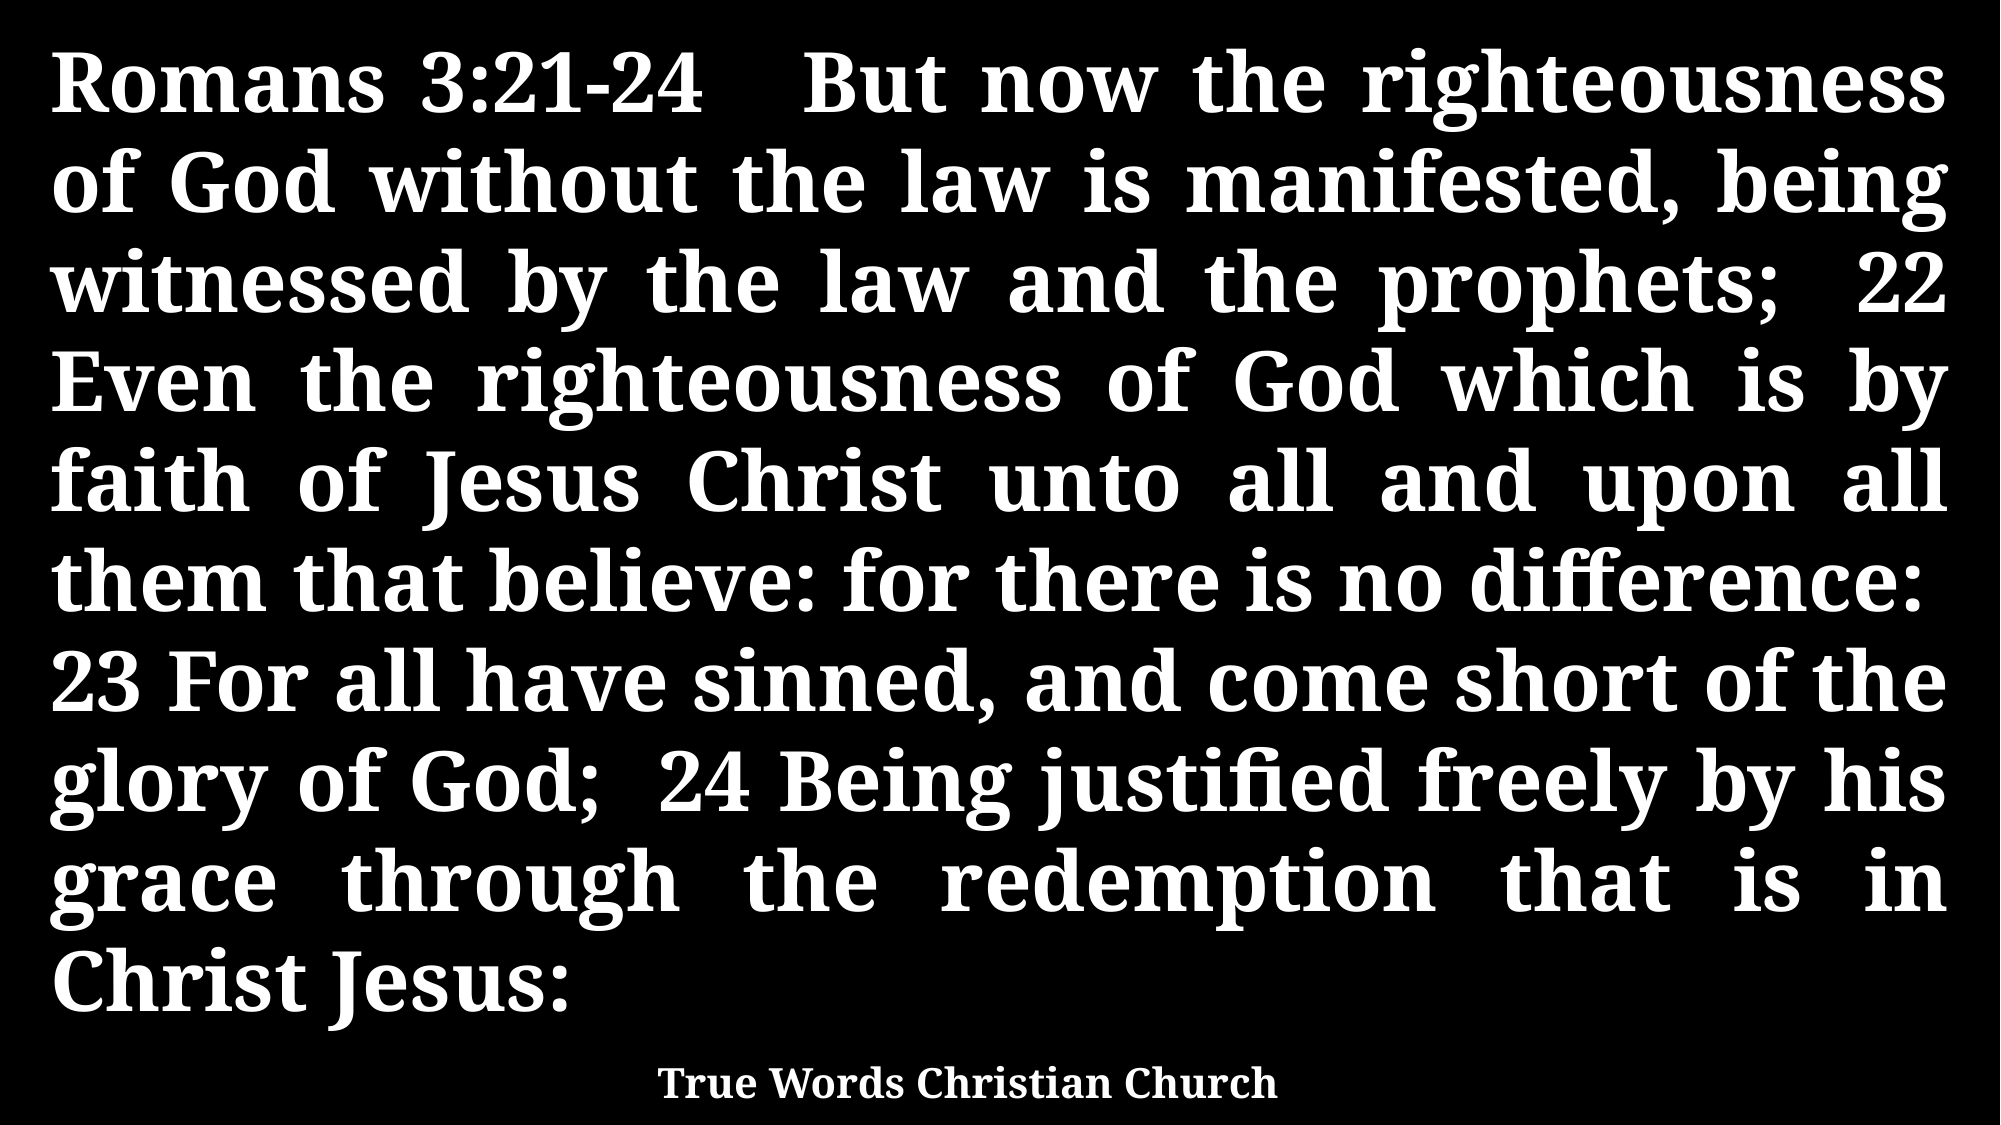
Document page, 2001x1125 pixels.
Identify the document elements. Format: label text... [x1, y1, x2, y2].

text_box Romans 3:21-24 But now the righteousness of God without the law is manifested, being witnessed by the law and the prophets; 22 Even the righteousness of God which is by faith of Jesus Christ unto all and upon all them that believe: for there is no difference: 23 For all have sinned, and come short of the glory of God; 24 Being justified freely by his grace through the redemption that is in Christ Jesus: [35, 21, 1965, 1036]
text_box True Words Christian Church [642, 1049, 1294, 1114]
